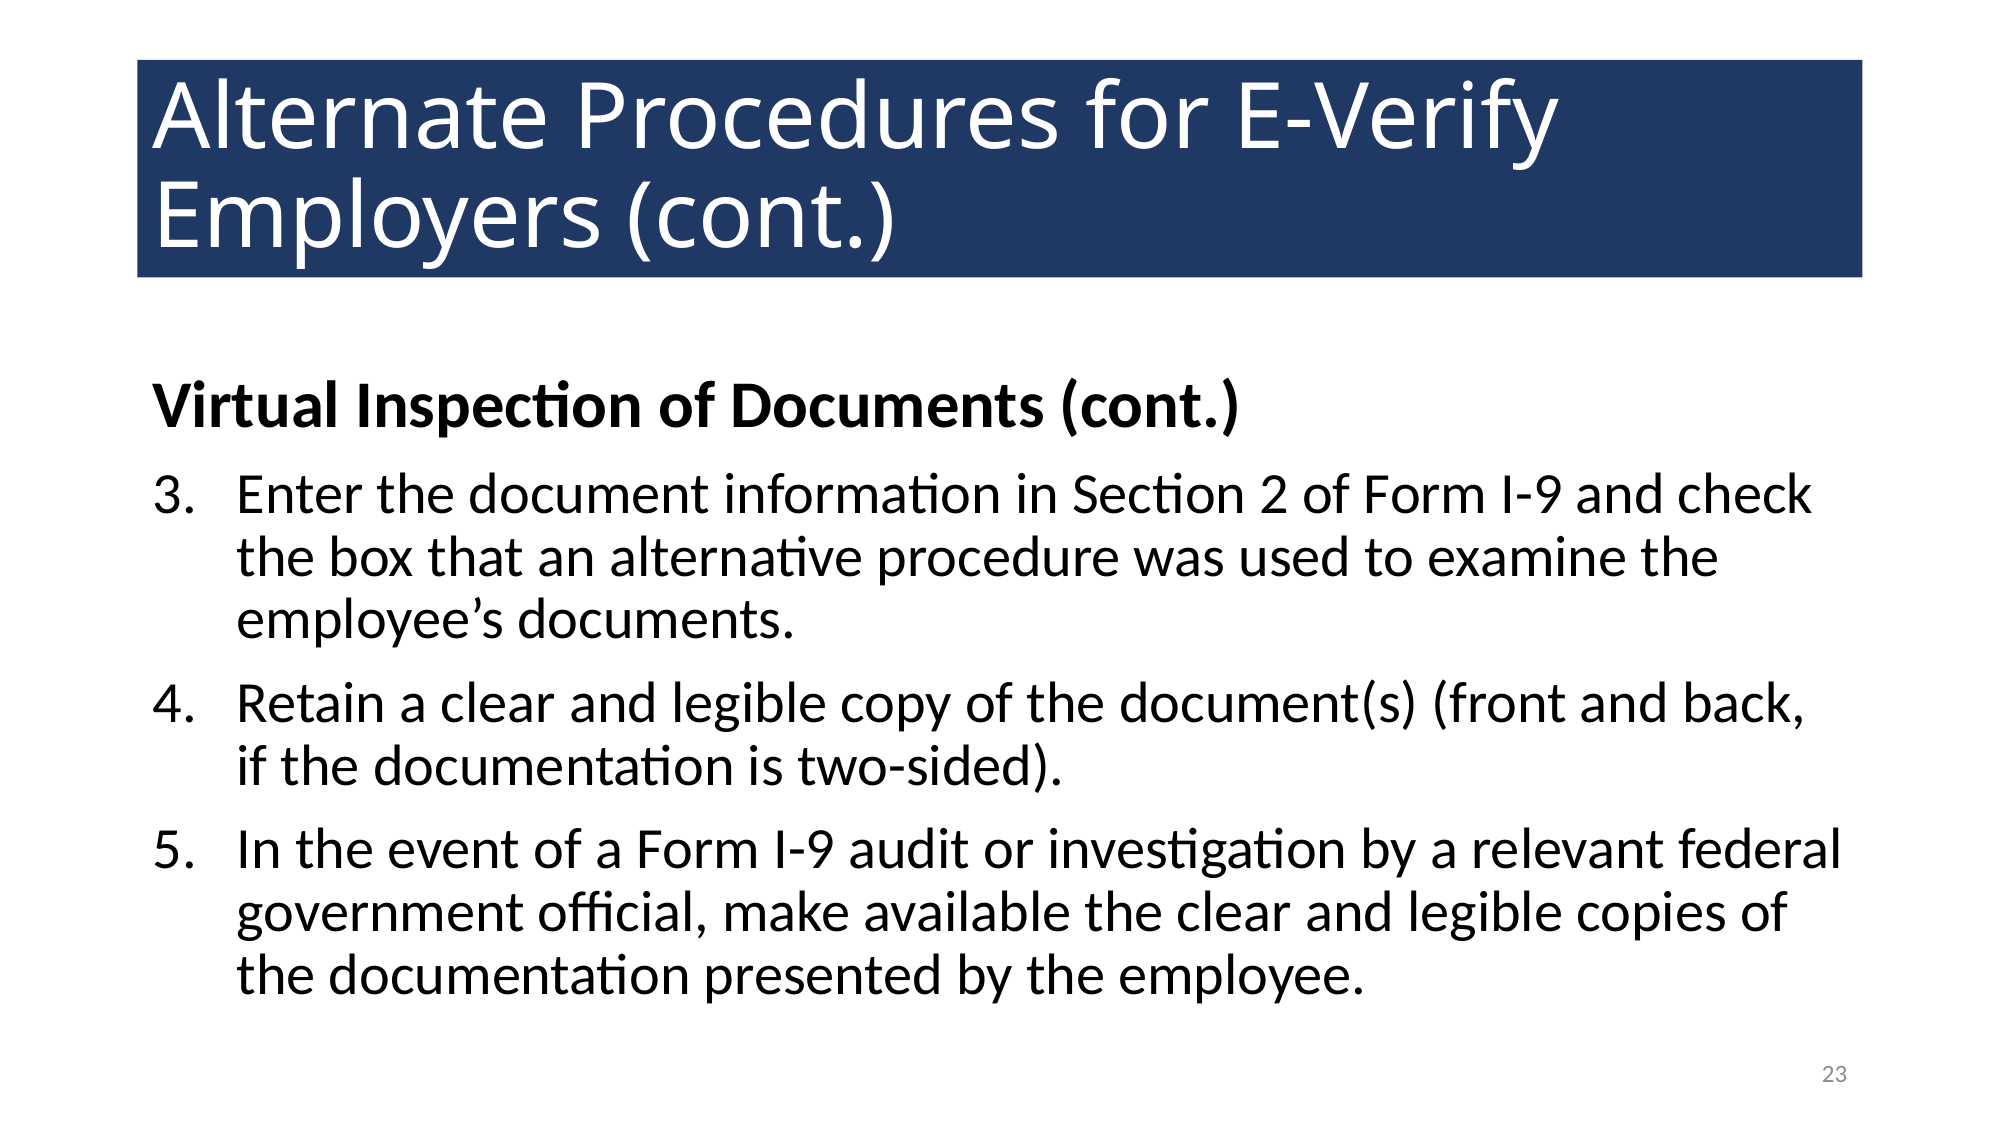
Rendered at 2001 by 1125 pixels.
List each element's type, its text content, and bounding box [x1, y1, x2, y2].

title Alternate Procedures for E-Verify Employers (cont.) [137, 59, 1863, 278]
slide_number 23 [1412, 1042, 1863, 1103]
list Virtual Inspection of Documents (cont.) Enter the document information in Section 2 of Form I-9 and check the box that an alternative procedure was used to examine the employee’s documents. Retain a clear and legible copy of the document(s) (front and back, if the documentation is two-sided). In the event of a Form I-9 audit or investigation by a relevant federal government official, make available the clear and legible copies of the documentation presented by the employee. [137, 362, 1863, 1043]
